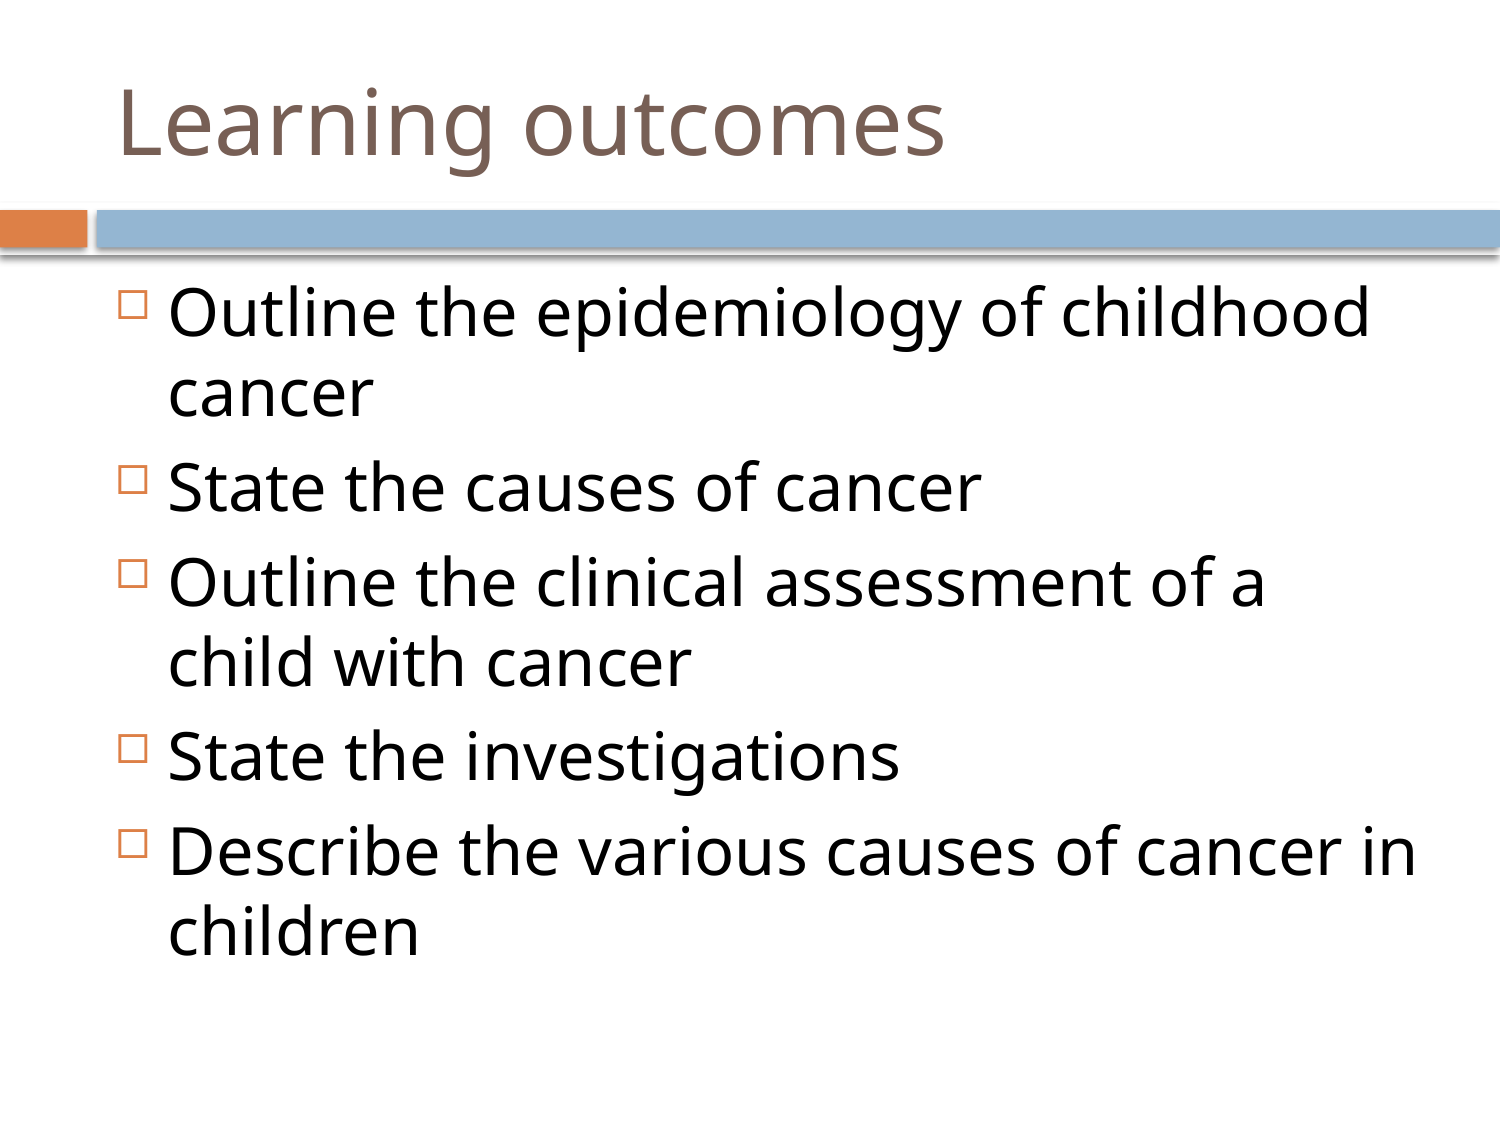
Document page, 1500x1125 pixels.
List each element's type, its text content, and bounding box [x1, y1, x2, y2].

title Learning outcomes [100, 37, 1438, 200]
list Outline the epidemiology of childhood cancer State the causes of cancer Outline the clinical assessment of a child with cancer State the investigations Describe the various causes of cancer in children [100, 262, 1438, 1000]
